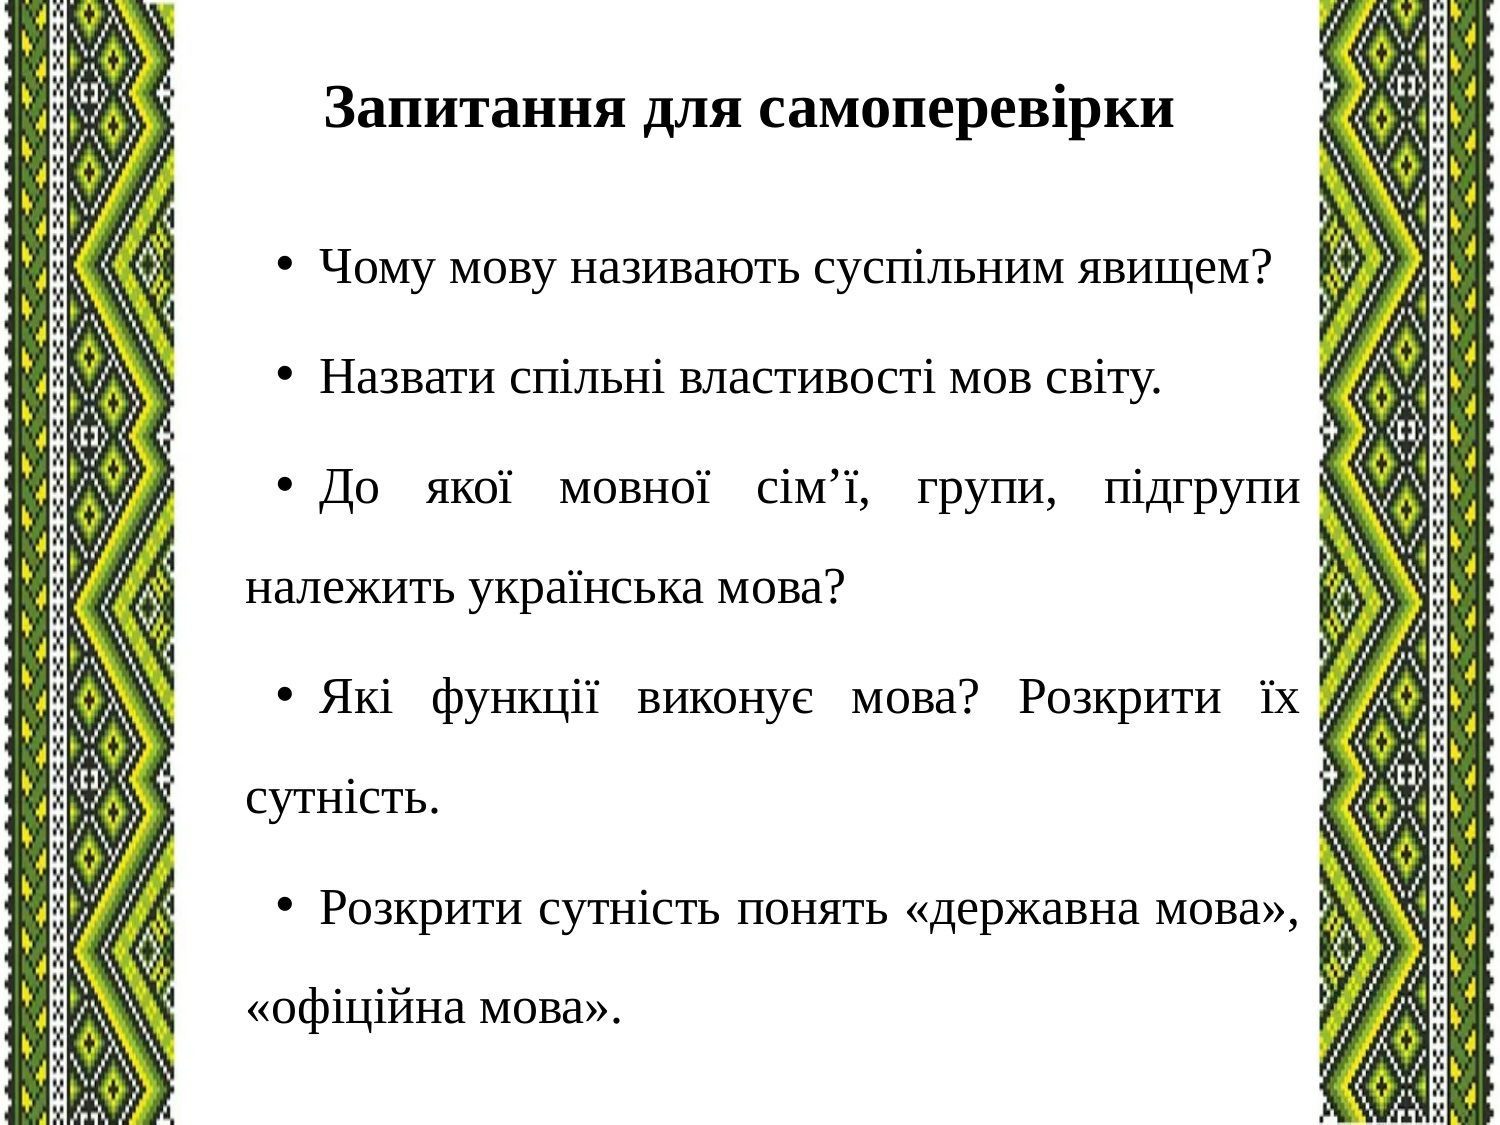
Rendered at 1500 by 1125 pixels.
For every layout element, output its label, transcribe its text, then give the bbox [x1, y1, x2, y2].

picture [0, 0, 196, 1125]
list Чому мову називають суспільним явищем? Назвати спільні властивості мов світу. До якої мовної сім’ї, групи, підгрупи належить українська мова? Які функції виконує мова? Розкрити їх сутність. Розкрити сутність понять «державна мова», «офіційна мова». [200, 113, 1311, 1083]
picture [1316, 0, 1500, 1125]
title Запитання для самоперевірки [200, 45, 1311, 113]
